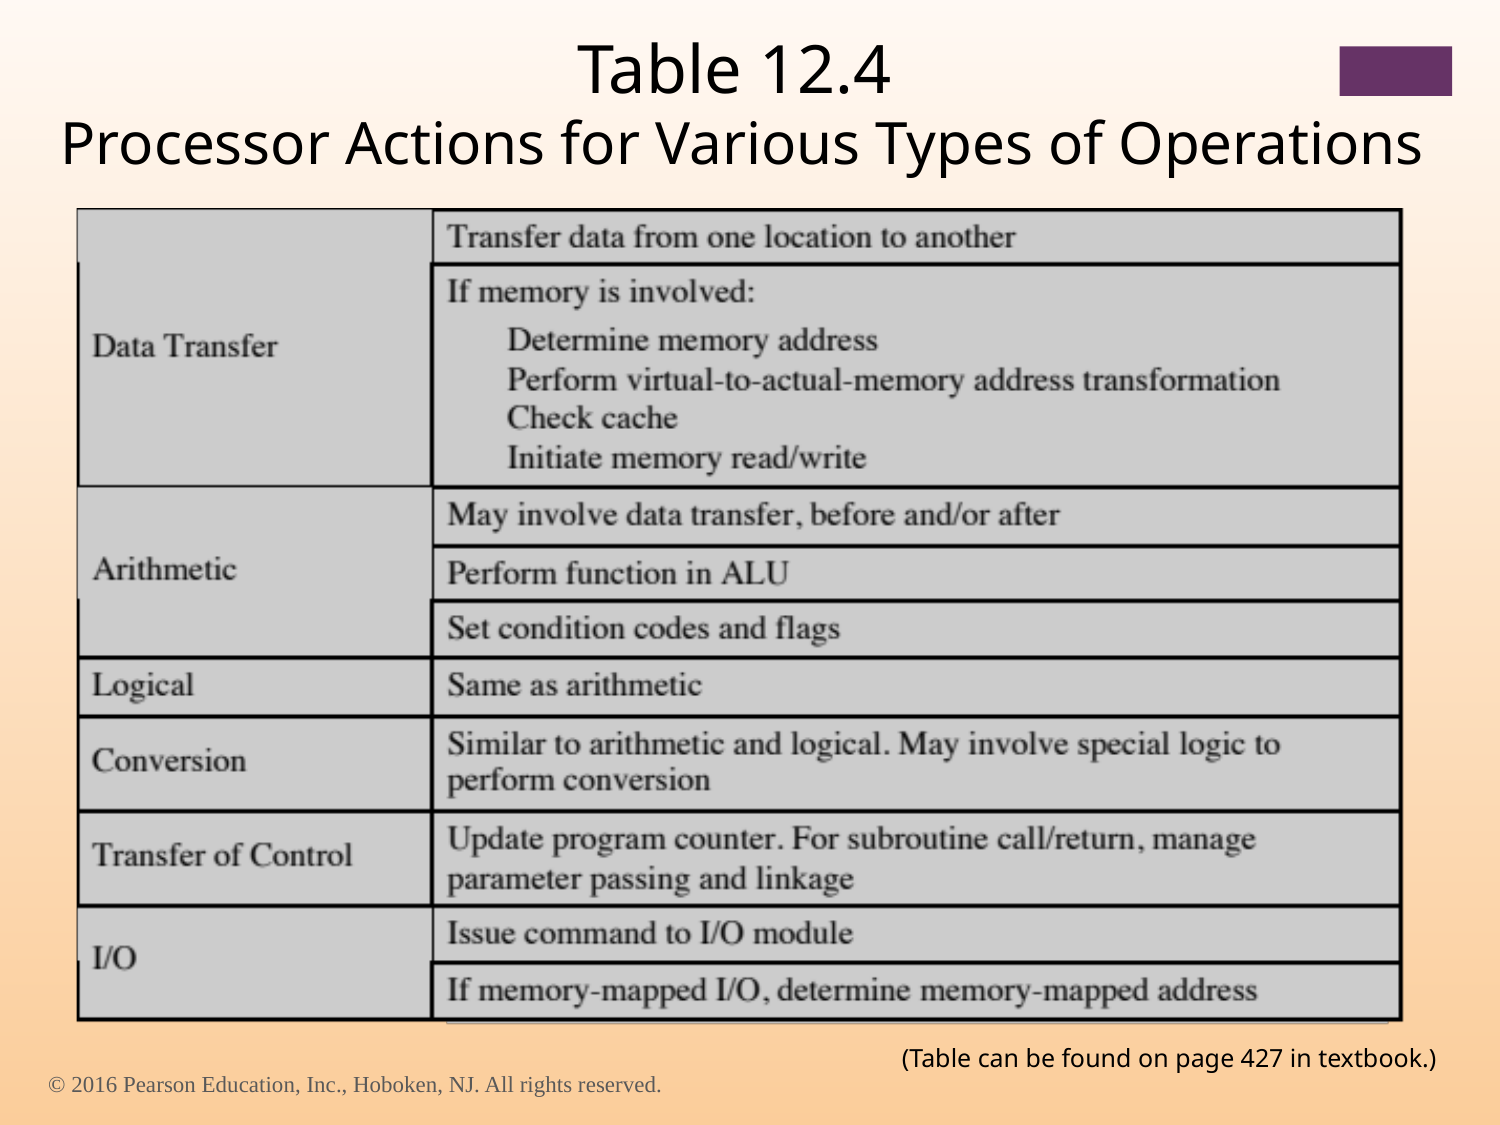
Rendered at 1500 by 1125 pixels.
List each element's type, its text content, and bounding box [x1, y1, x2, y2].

picture [76, 207, 1413, 1056]
footer © 2016 Pearson Education, Inc., Hoboken, NJ. All rights reserved. [33, 1053, 1038, 1114]
text_box Table 12.4 Processor Actions for Various Types of Operations [0, 19, 1500, 184]
text_box (Table can be found on page 427 in textbook.) [856, 1035, 1483, 1080]
